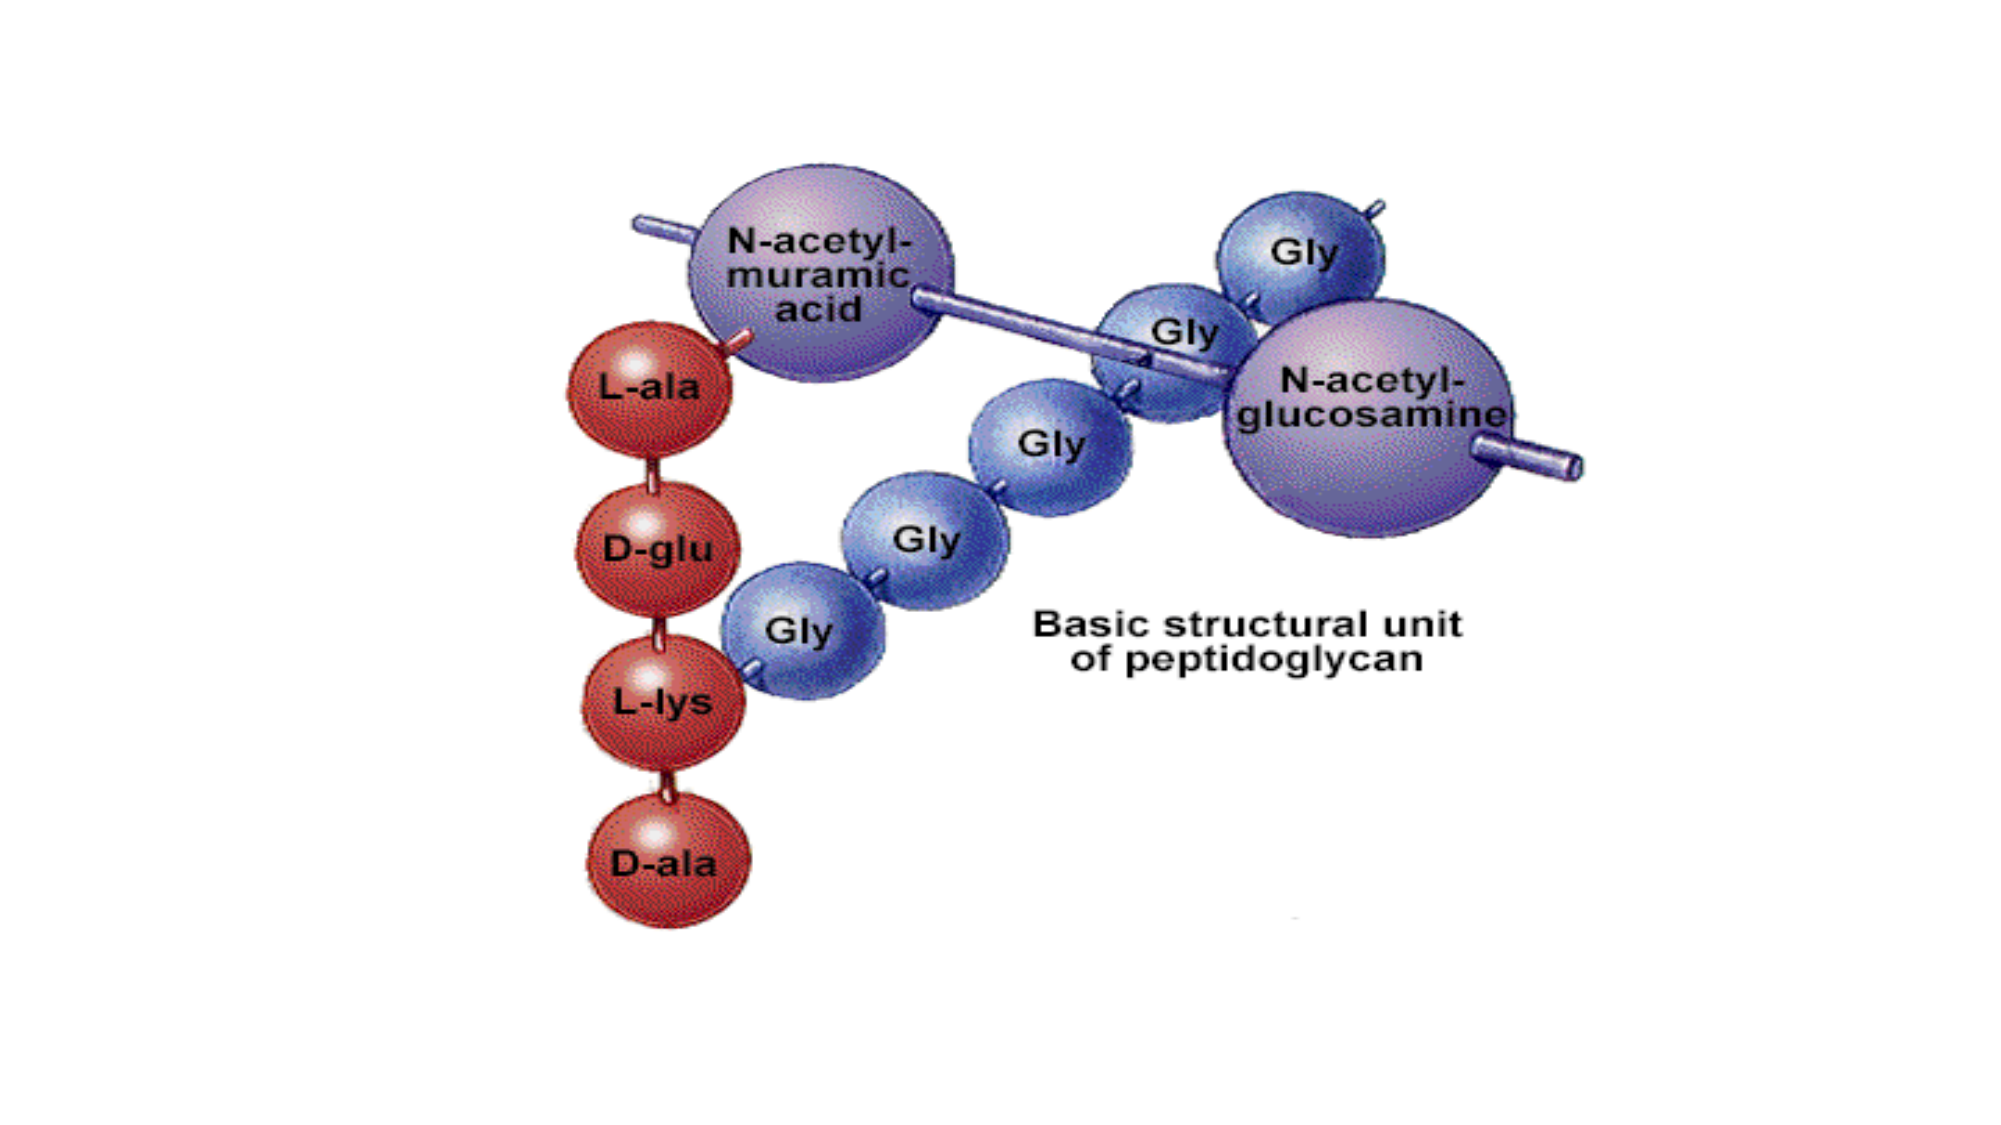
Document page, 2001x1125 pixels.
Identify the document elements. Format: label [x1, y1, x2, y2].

picture [149, 87, 1817, 1000]
